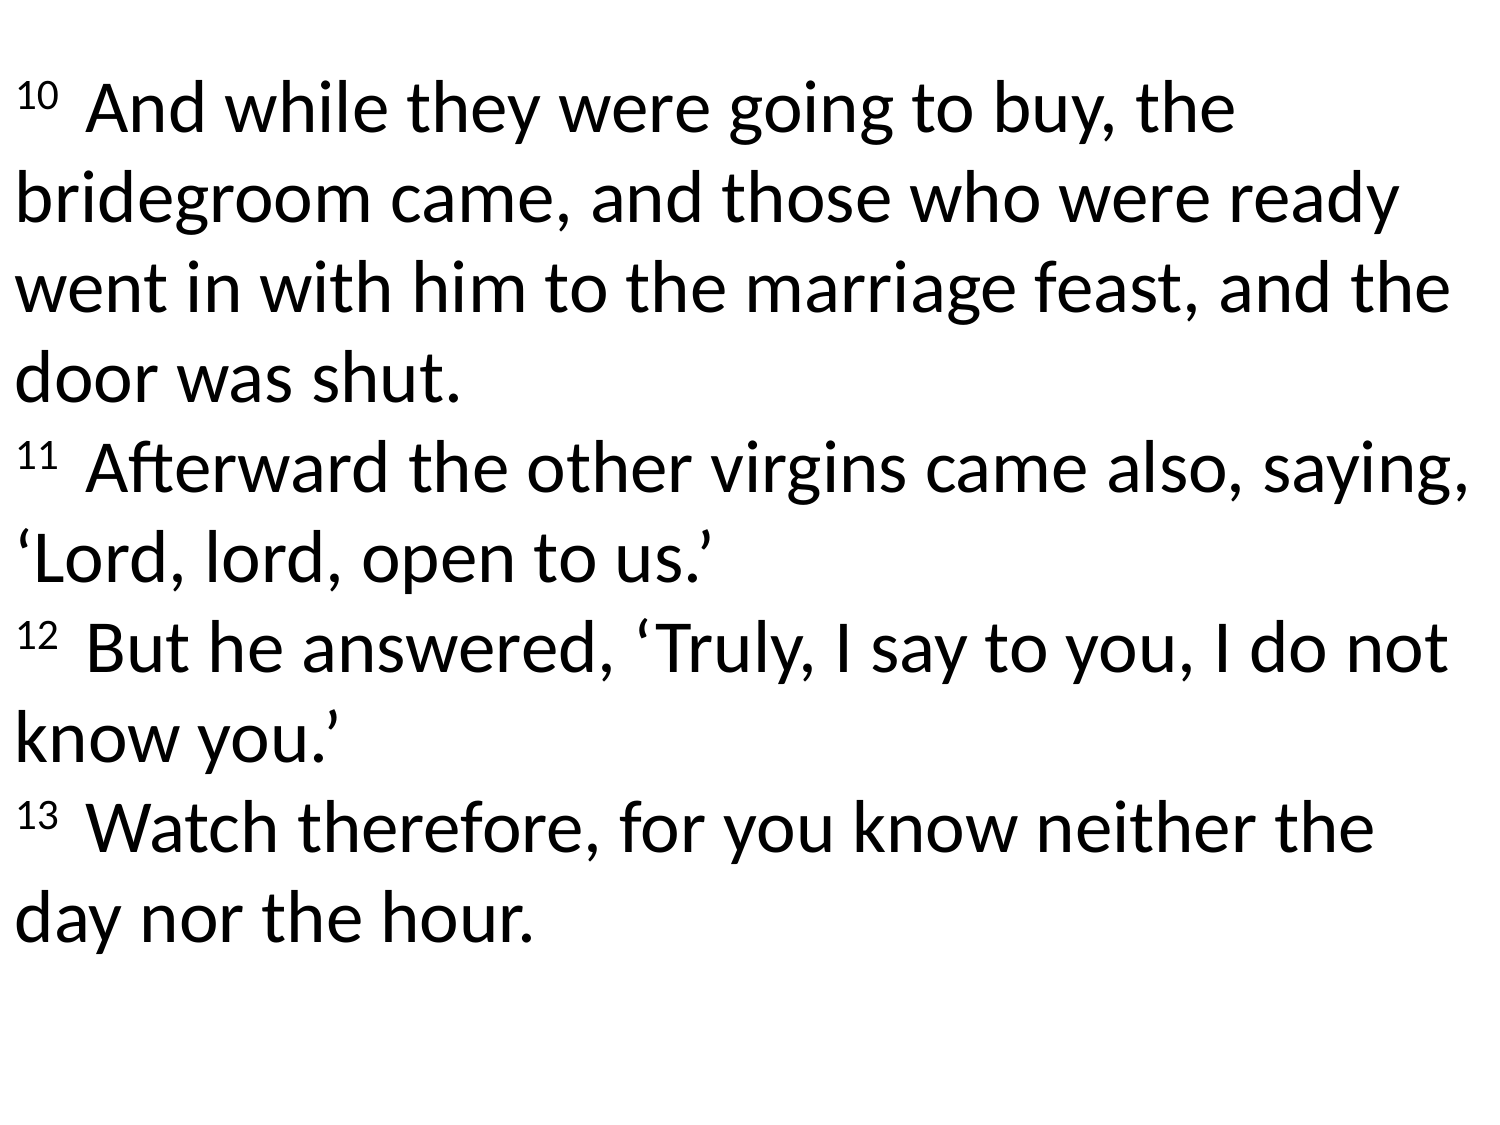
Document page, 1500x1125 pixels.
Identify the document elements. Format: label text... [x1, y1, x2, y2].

text_box 10 And while they were going to buy, the bridegroom came, and those who were ready went in with him to the marriage feast, and the door was shut. 11 Afterward the other virgins came also, saying, ‘Lord, lord, open to us.’ 12 But he answered, ‘Truly, I say to you, I do not know you.’ 13 Watch therefore, for you know neither the day nor the hour. [0, 49, 1500, 965]
